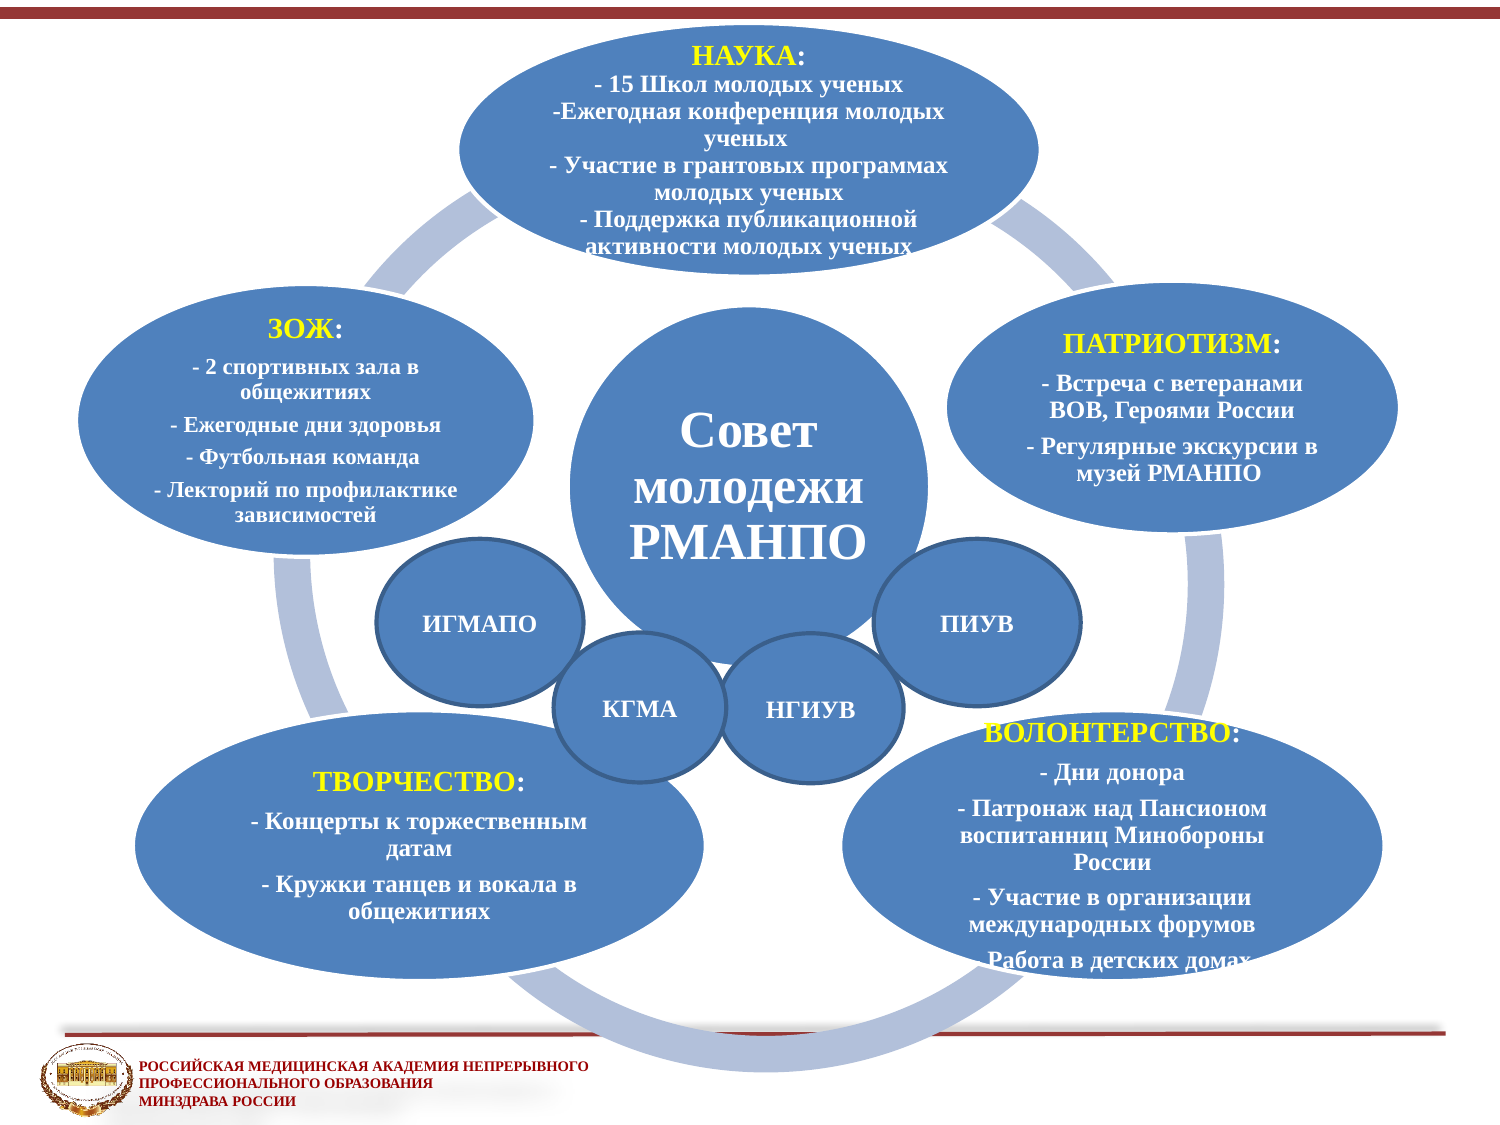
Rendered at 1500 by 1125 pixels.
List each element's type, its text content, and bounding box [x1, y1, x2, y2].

picture [36, 1041, 137, 1118]
text_box РОССИЙСКАЯ МЕДИЦИНСКАЯ АКАДЕМИЯ НЕПРЕРЫВНОГО ПРОФЕССИОНАЛЬНОГО ОБРАЗОВАНИЯ МИНЗДРАВА РОССИИ [141, 1049, 1081, 1117]
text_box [0, 23, 1500, 981]
text_box [0, 7, 1500, 19]
